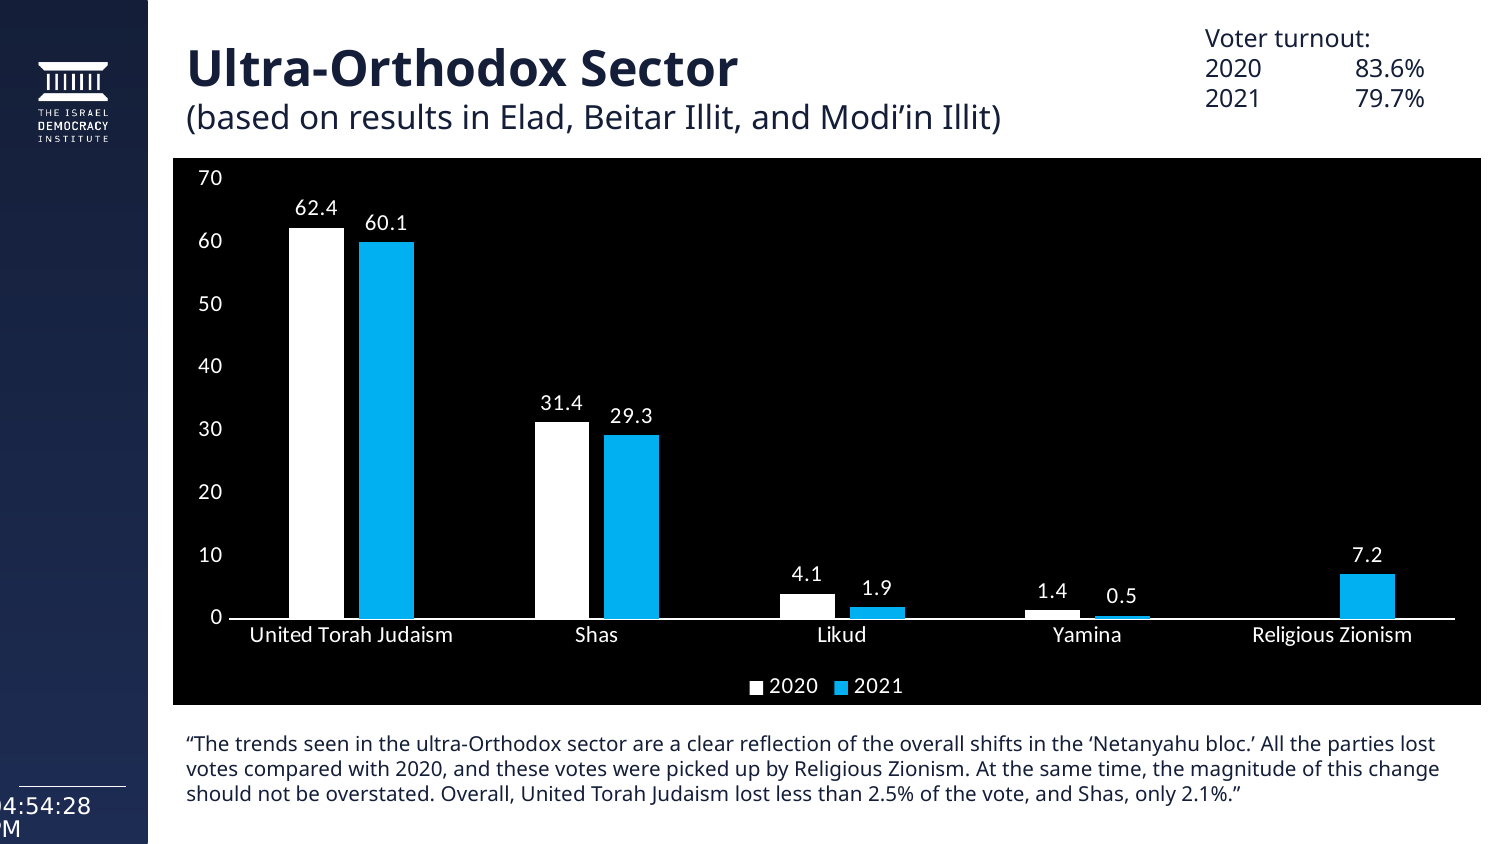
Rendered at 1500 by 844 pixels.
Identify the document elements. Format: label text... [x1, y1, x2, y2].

chart [170, 156, 1483, 707]
list “The trends seen in the ultra-Orthodox sector are a clear reflection of the overall shifts in the ‘Netanyahu bloc.’ All the parties lost votes compared with 2020, and these votes were picked up by Religious Zionism. At the same time, the magnitude of this change should not be overstated. Overall, United Torah Judaism lost less than 2.5% of the vote, and Shas, only 2.1%.” [171, 723, 1483, 829]
text_box Voter turnout: 2020 83.6% 2021 79.7% [1190, 15, 1500, 120]
title Ultra-Orthodox Sector (based on results in Elad, Beitar Illit, and Modi’in Illit) [171, 33, 1483, 139]
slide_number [0, 783, 148, 829]
picture [38, 62, 108, 142]
